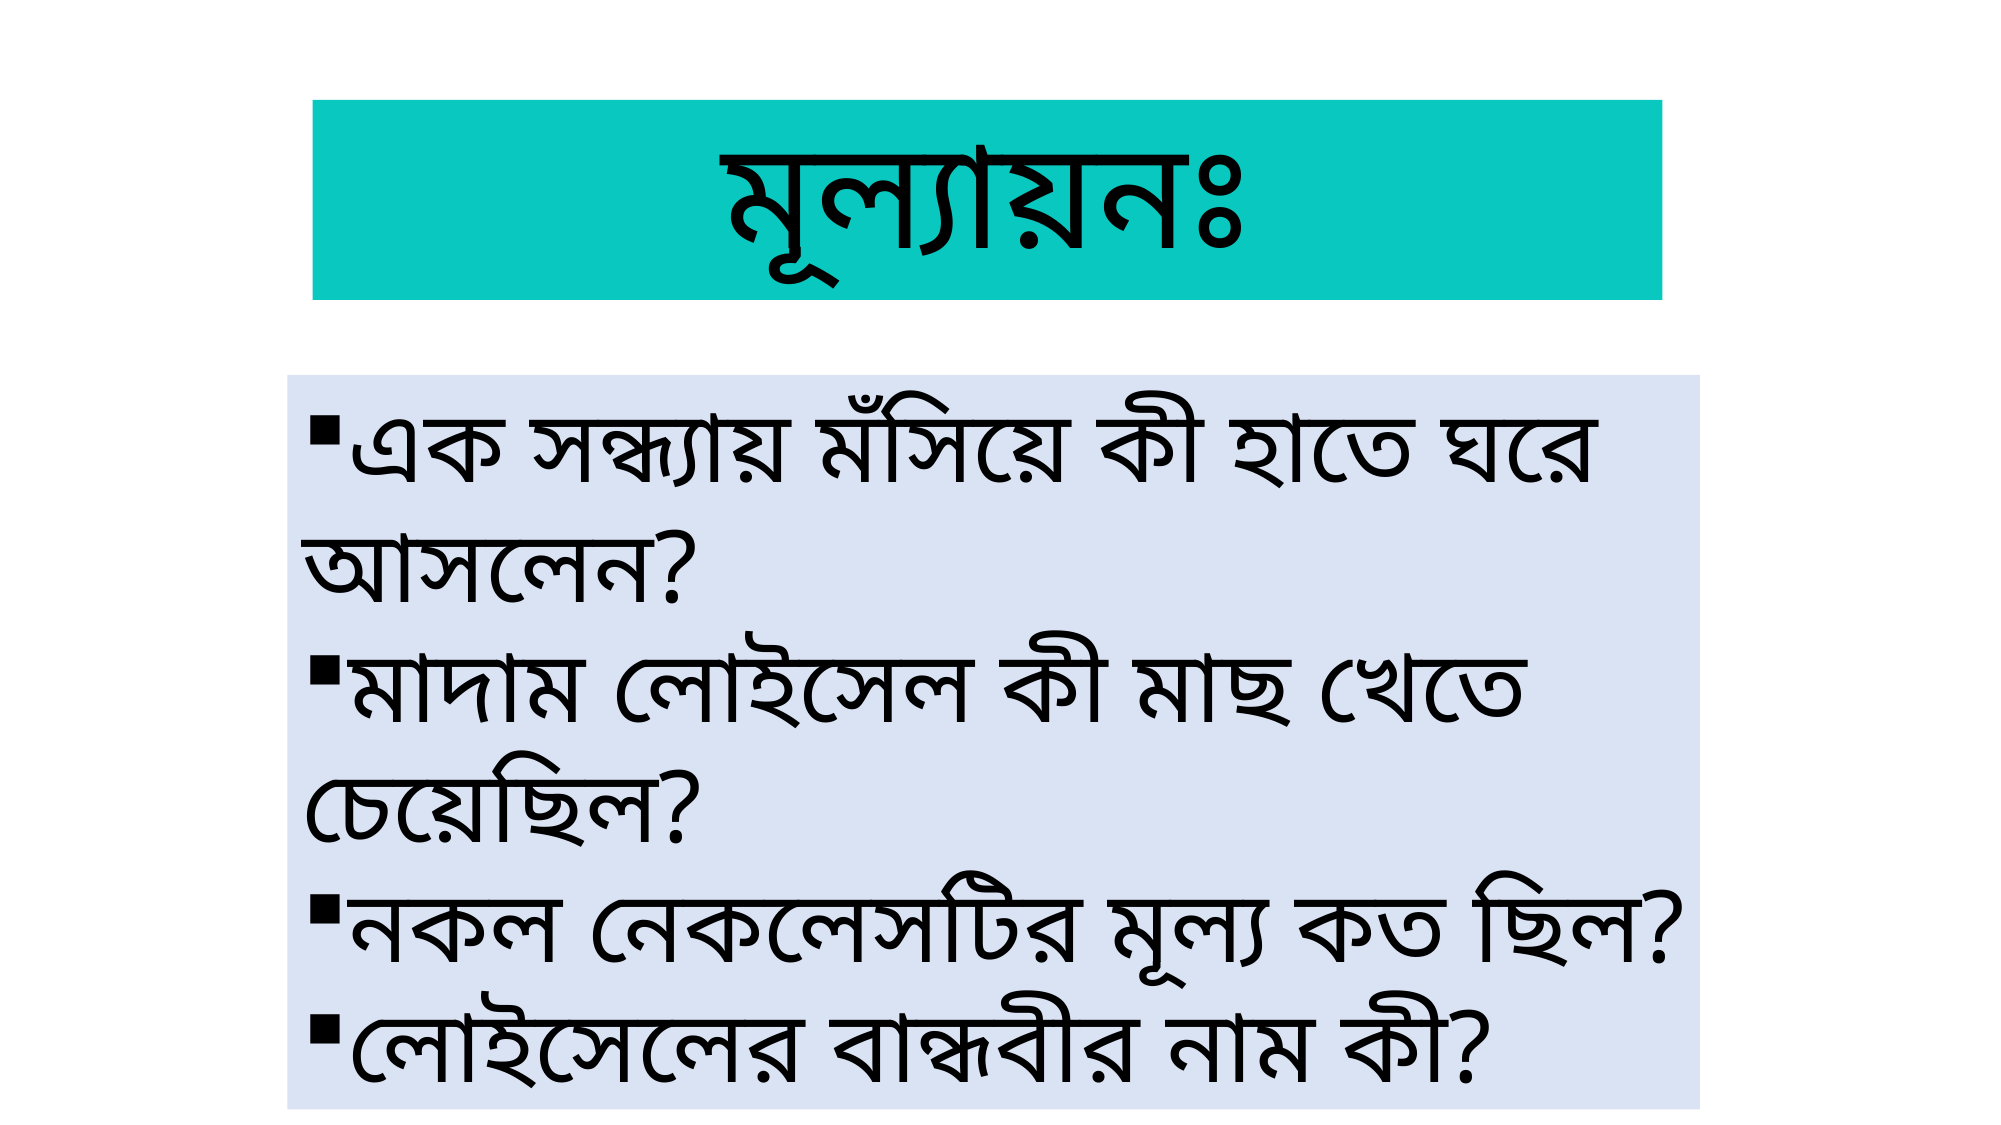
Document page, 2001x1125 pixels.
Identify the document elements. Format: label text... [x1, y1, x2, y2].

title মূল্যায়নঃ [312, 99, 1663, 300]
text_box এক সন্ধ্যায় মঁসিয়ে কী হাতে ঘরে আসলেন? মাদাম লোইসেল কী মাছ খেতে চেয়েছিল? নকল নেকলেসটির মূল্য কত ছিল? লোইসেলের বান্ধবীর নাম কী? [287, 374, 1700, 1110]
